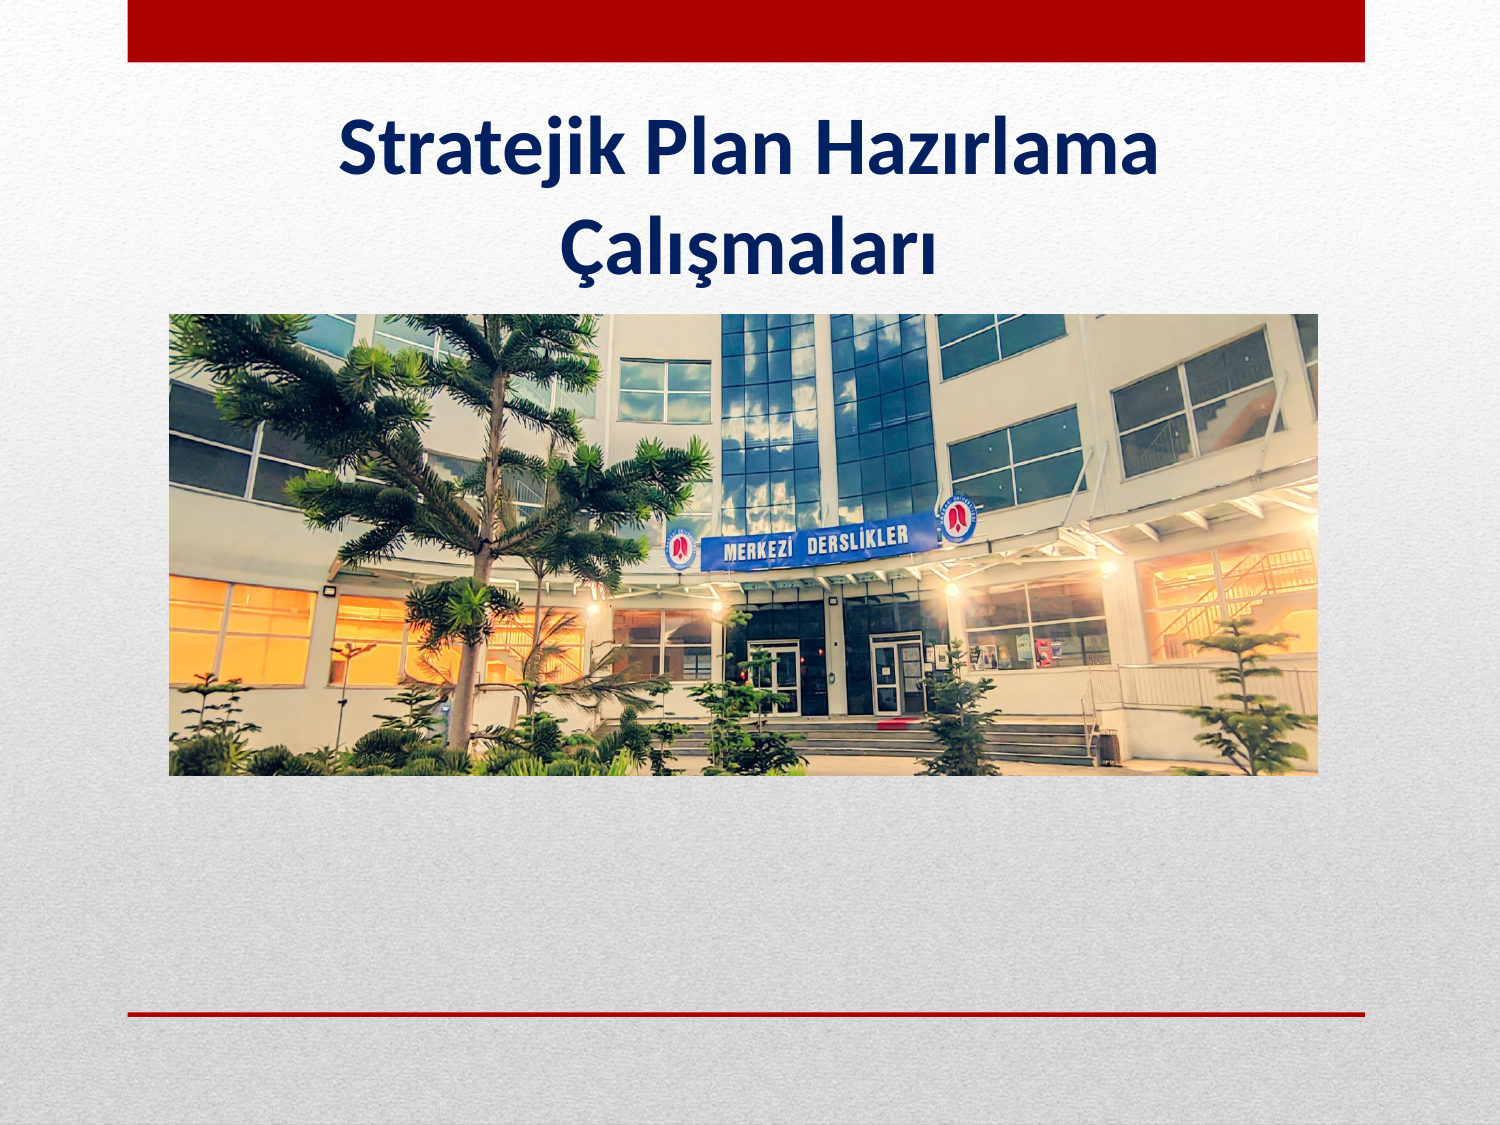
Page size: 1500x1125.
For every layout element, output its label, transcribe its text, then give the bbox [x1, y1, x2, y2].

picture [168, 313, 1319, 776]
text_box Stratejik Plan Hazırlama Çalışmaları [169, 83, 1330, 299]
